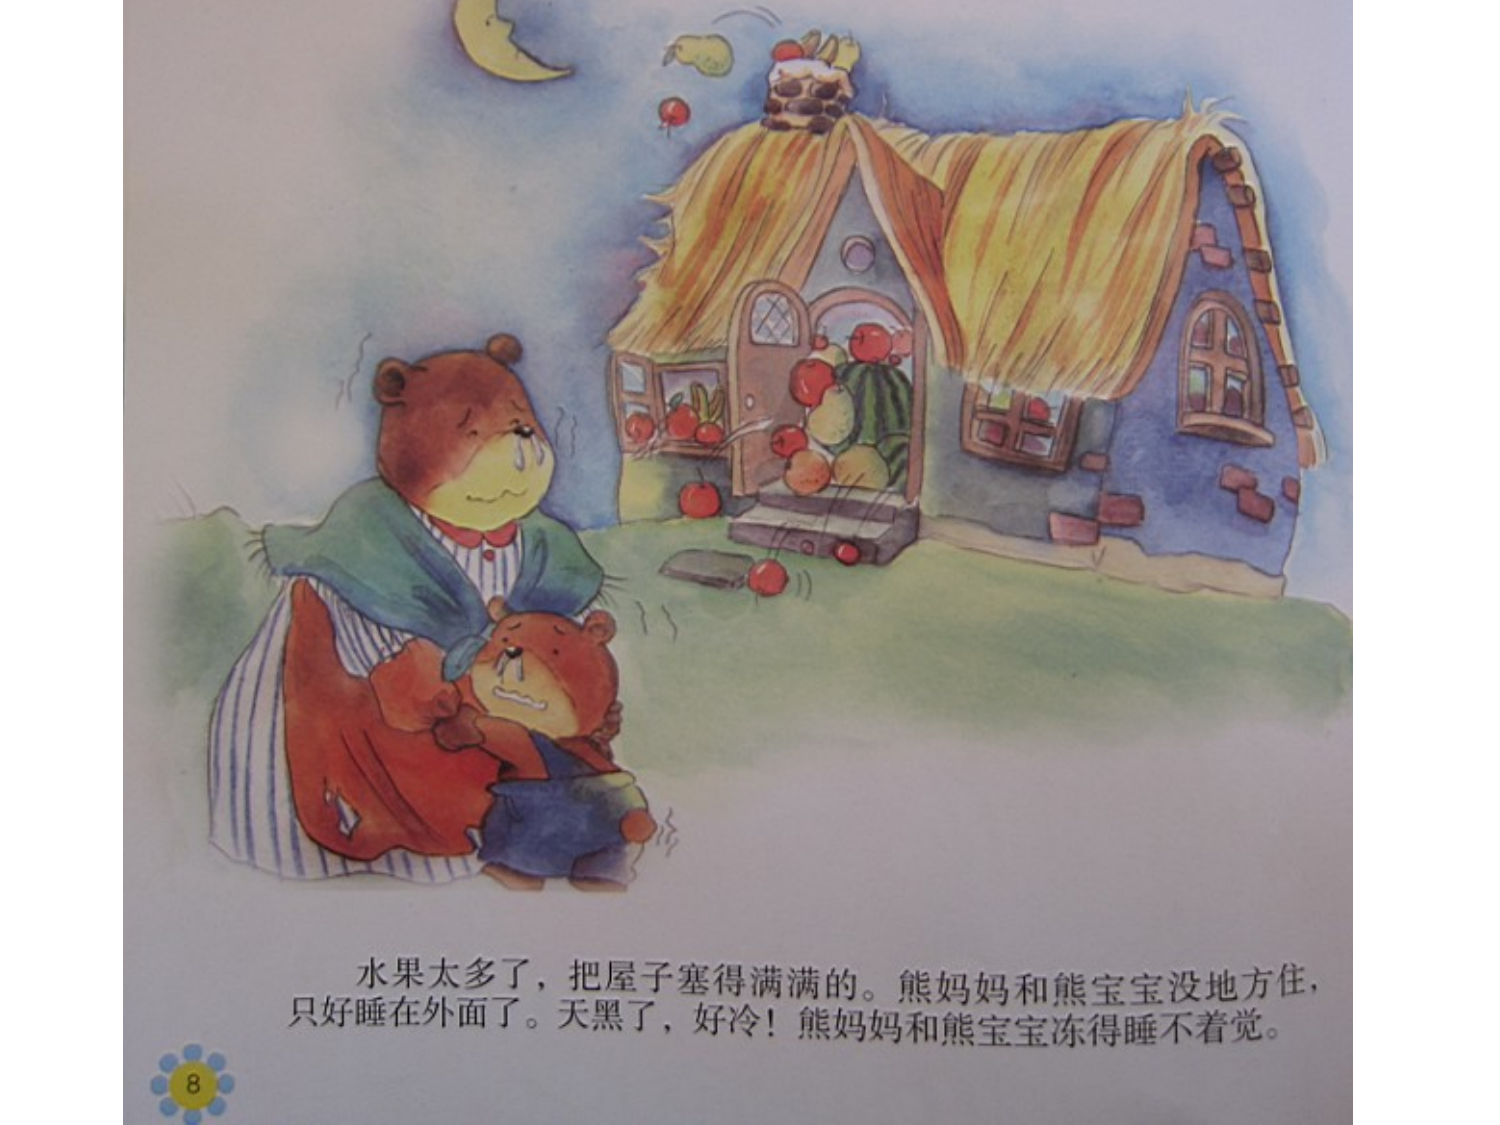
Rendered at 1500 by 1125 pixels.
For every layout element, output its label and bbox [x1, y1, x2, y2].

picture [123, 0, 1353, 1125]
